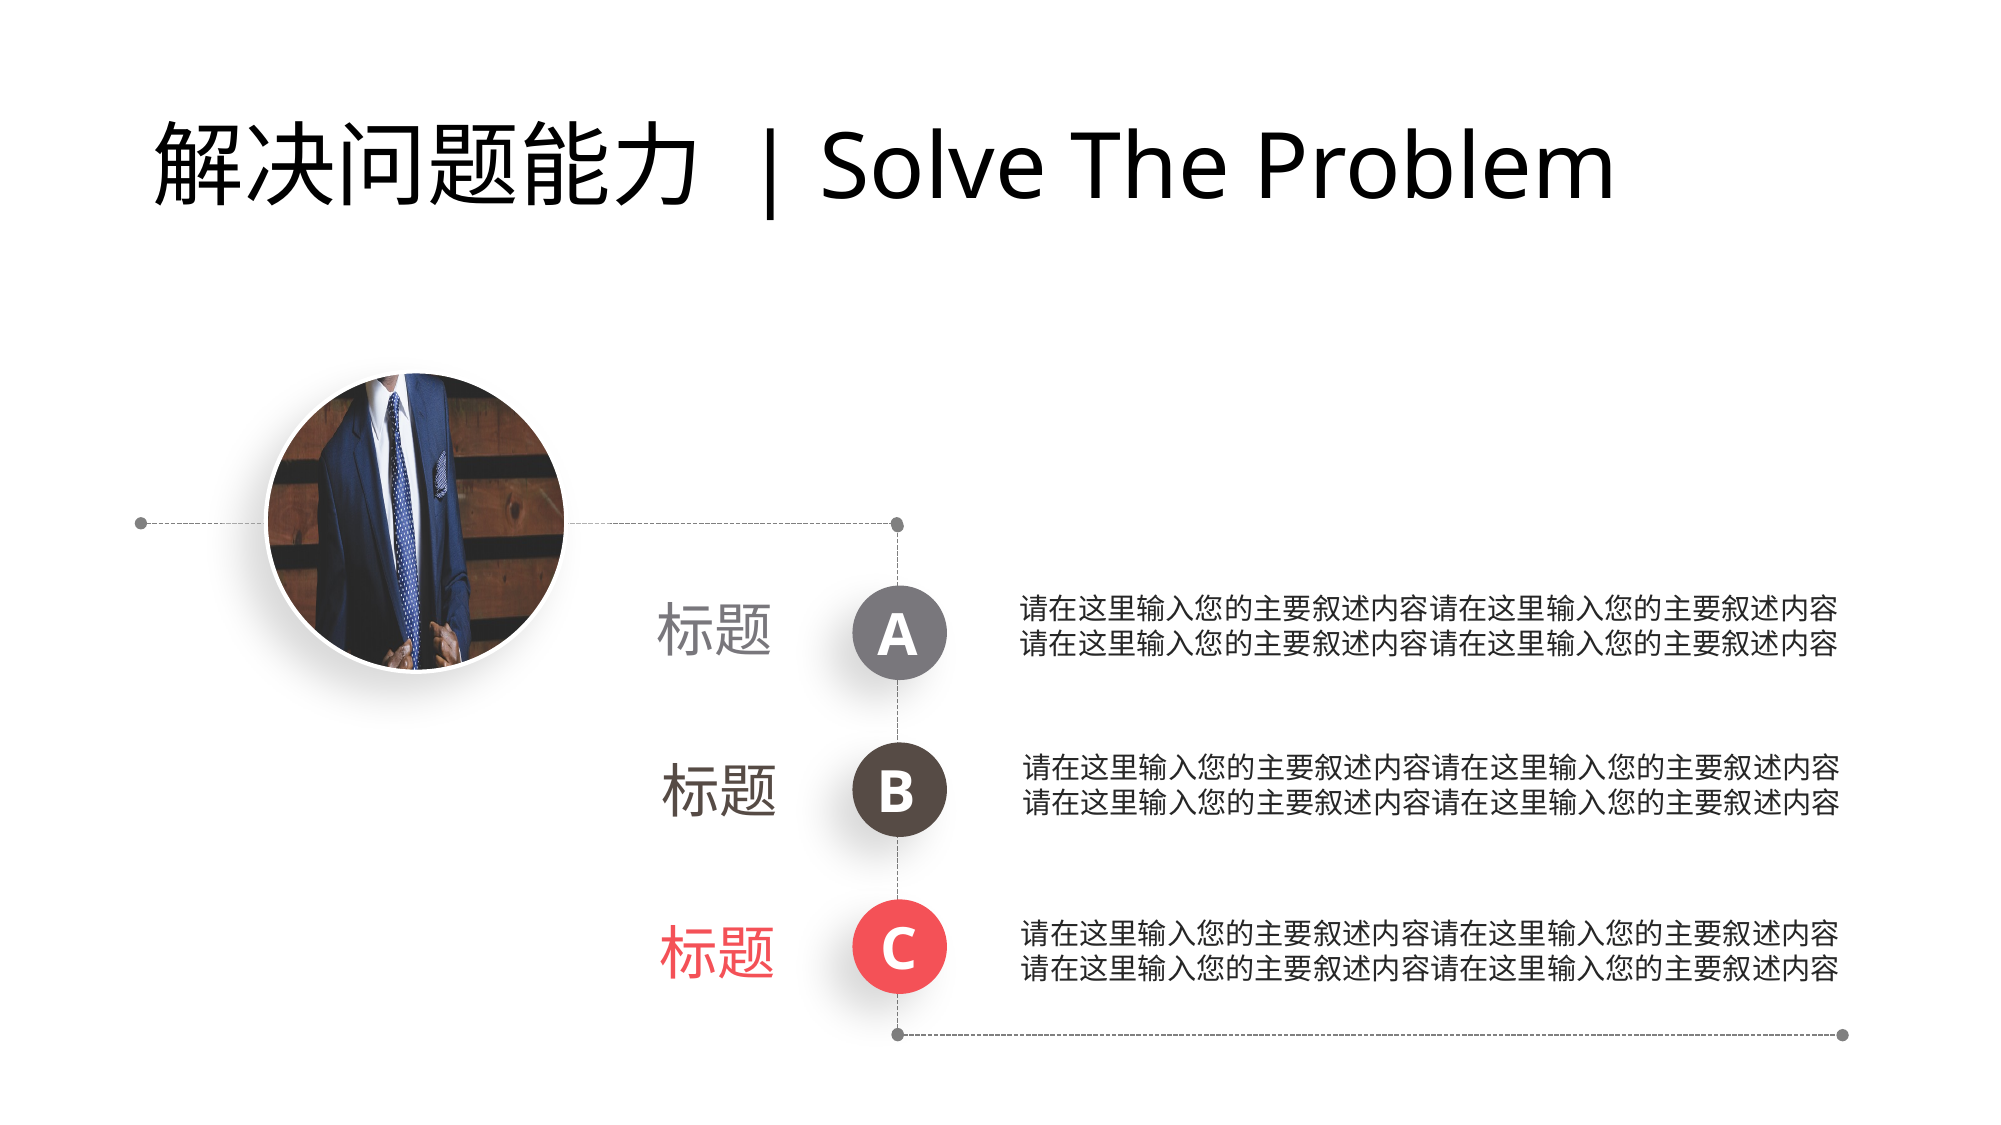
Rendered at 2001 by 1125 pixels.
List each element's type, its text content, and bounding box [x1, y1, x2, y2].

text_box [852, 742, 947, 837]
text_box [852, 899, 947, 994]
title 解决问题能力 | Solve The Problem [137, 59, 1863, 278]
text_box 标题 [646, 746, 793, 832]
text_box 请在这里输入您的主要叙述内容请在这里输入您的主要叙述内容 请在这里输入您的主要叙述内容请在这里输入您的主要叙述内容 [1004, 582, 1854, 938]
text_box 请在这里输入您的主要叙述内容请在这里输入您的主要叙述内容 请在这里输入您的主要叙述内容请在这里输入您的主要叙述内容 [1007, 742, 1857, 828]
text_box 请在这里输入您的主要叙述内容请在这里输入您的主要叙述内容 请在这里输入您的主要叙述内容请在这里输入您的主要叙述内容 [1006, 907, 1855, 993]
text_box 标题 [641, 585, 789, 671]
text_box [852, 585, 947, 680]
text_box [221, 327, 611, 716]
text_box 标题 [644, 908, 791, 994]
